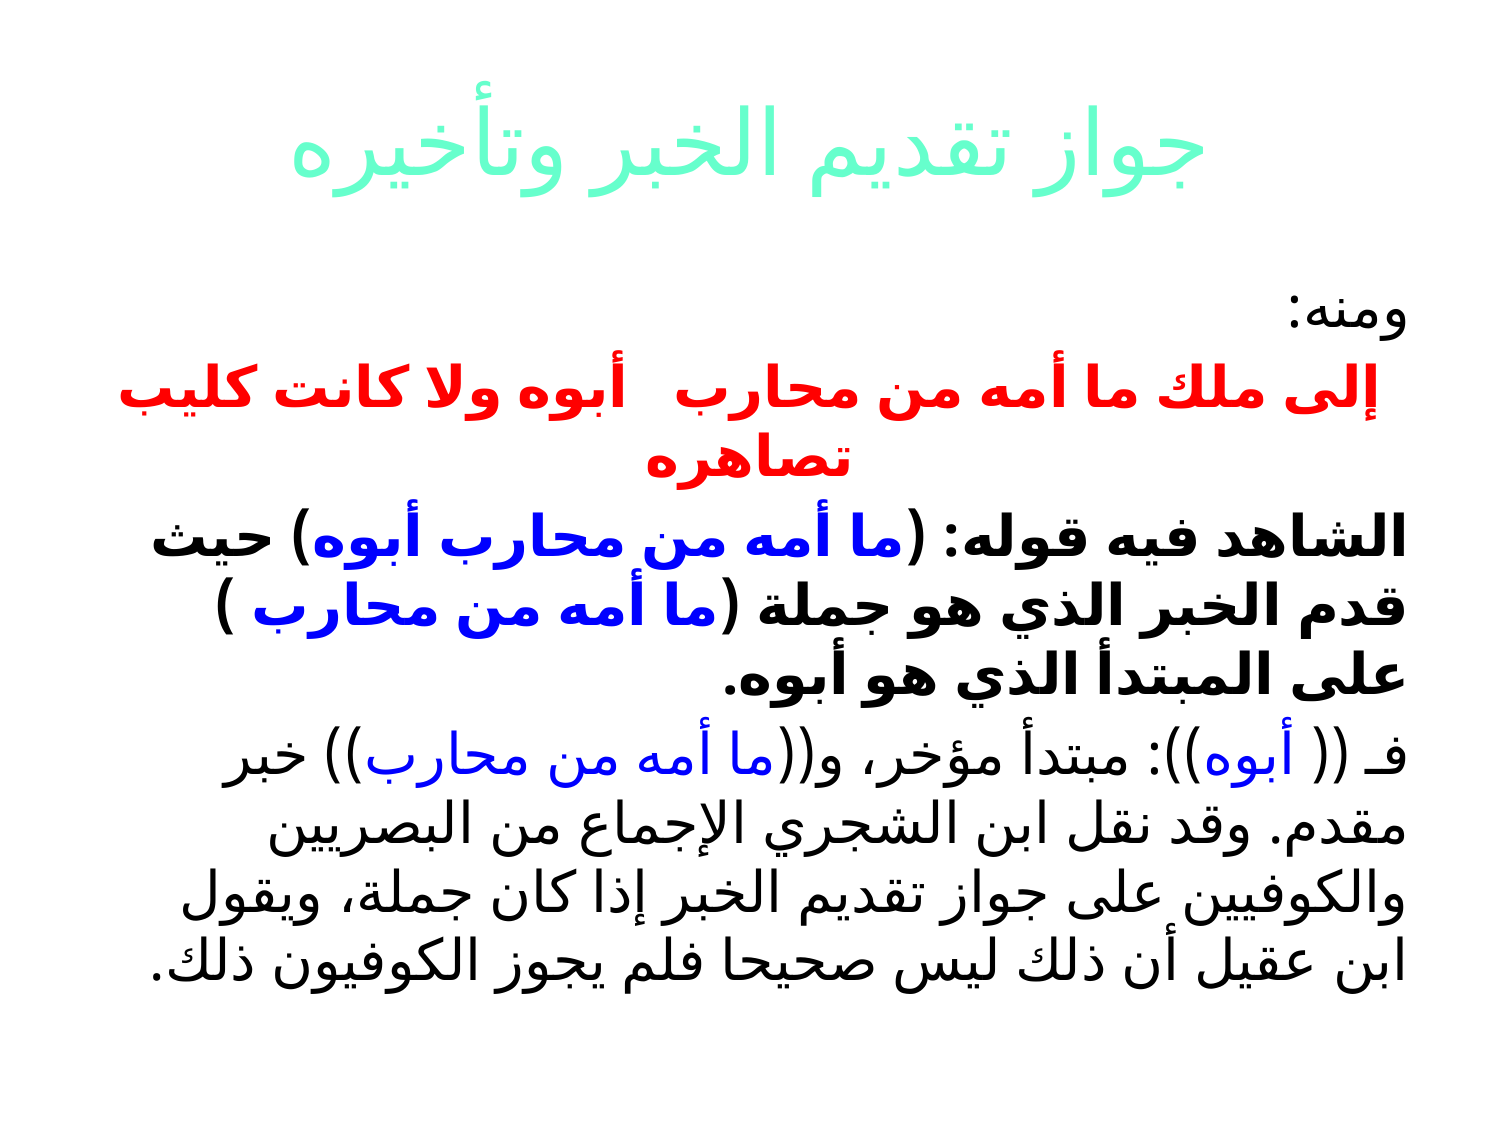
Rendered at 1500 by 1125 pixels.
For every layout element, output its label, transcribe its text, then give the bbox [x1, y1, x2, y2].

title جواز تقديم الخبر وتأخيره [75, 45, 1425, 233]
list ومنه: إلى ملك ما أمه من محارب أبوه ولا كانت كليب تصاهره الشاهد فيه قوله: (ما أمه من محارب أبوه) حيث قدم الخبر الذي هو جملة (ما أمه من محارب ) على المبتدأ الذي هو أبوه. فـ (( أبوه)): مبتدأ مؤخر، و((ما أمه من محارب)) خبر مقدم. وقد نقل ابن الشجري الإجماع من البصريين والكوفيين على جواز تقديم الخبر إذا كان جملة، ويقول ابن عقيل أن ذلك ليس صحيحا فلم يجوز الكوفيون ذلك. [75, 262, 1425, 1005]
